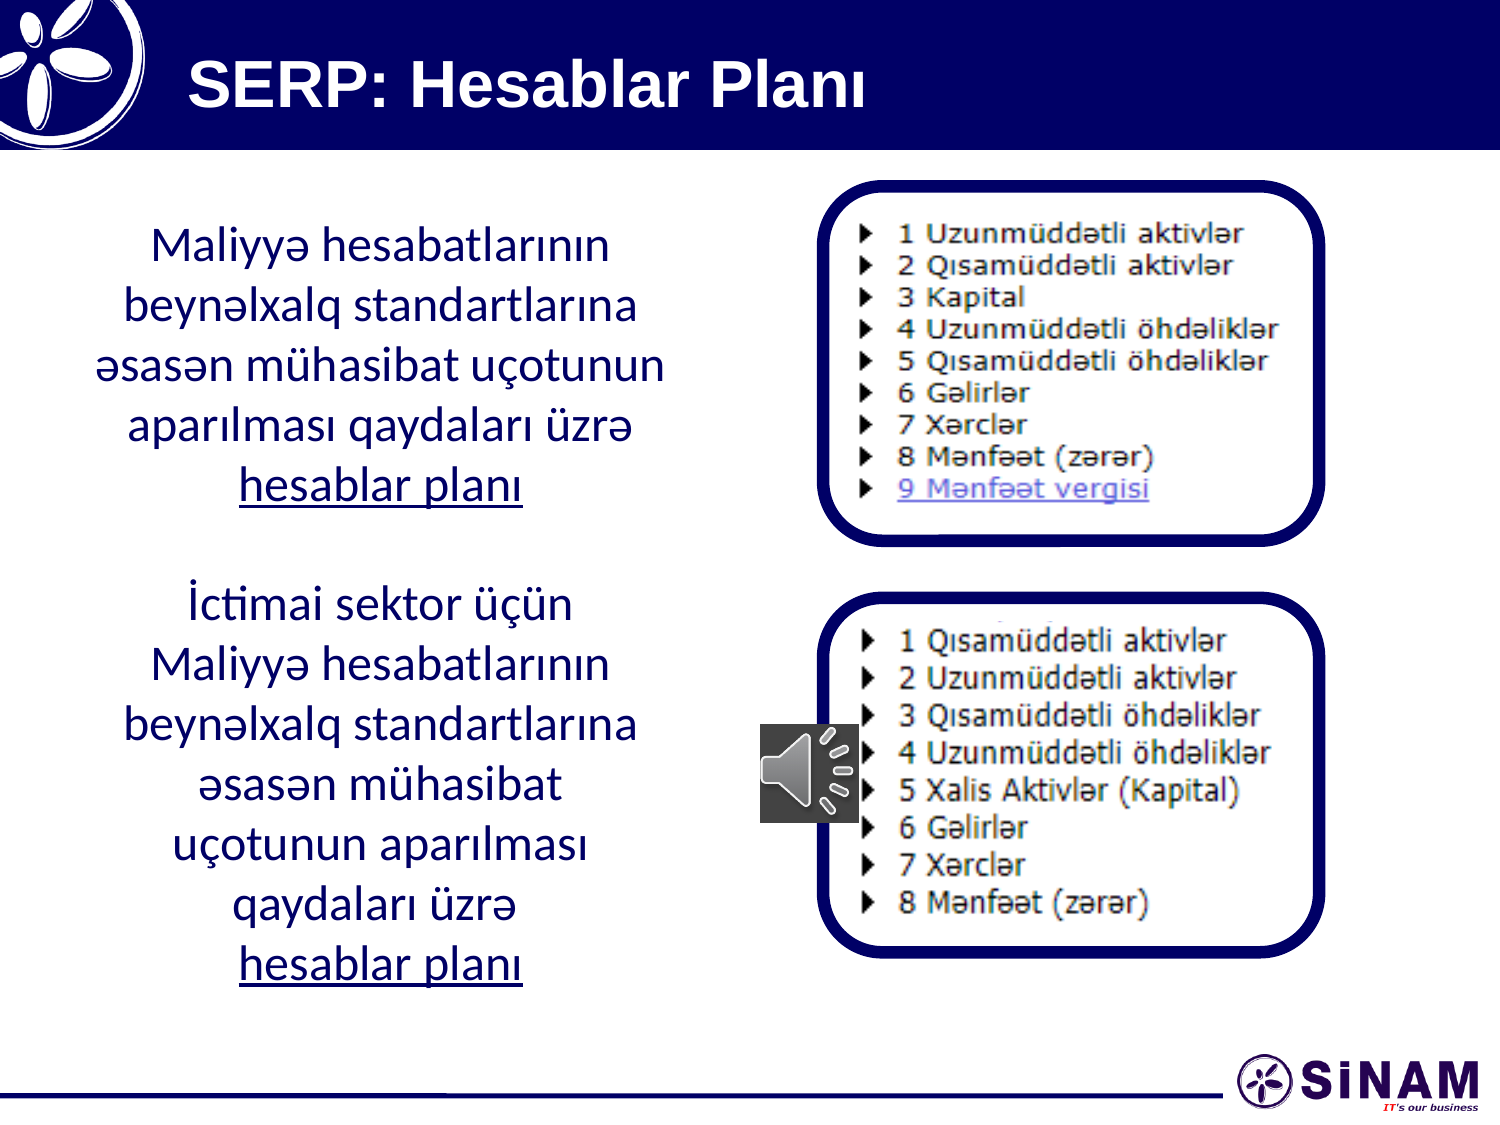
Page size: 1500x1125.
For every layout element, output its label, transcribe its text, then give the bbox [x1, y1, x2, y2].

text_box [822, 186, 1320, 541]
picture [1237, 1054, 1478, 1111]
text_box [822, 597, 1320, 953]
text_box Maliyyə hesabatlarının beynəlxalq standartlarına əsasən mühasibat uçotunun aparılması qaydaları üzrə hesablar planı [67, 204, 694, 520]
text_box SERP: Hesablar Planı [172, 18, 1474, 144]
text_box İctimai sektor üçün Maliyyə hesabatlarının beynəlxalq standartlarına əsasən mühasibat uçotunun aparılması qaydaları üzrə hesablar planı [89, 562, 673, 1068]
picture [0, 0, 145, 150]
picture [759, 723, 860, 824]
